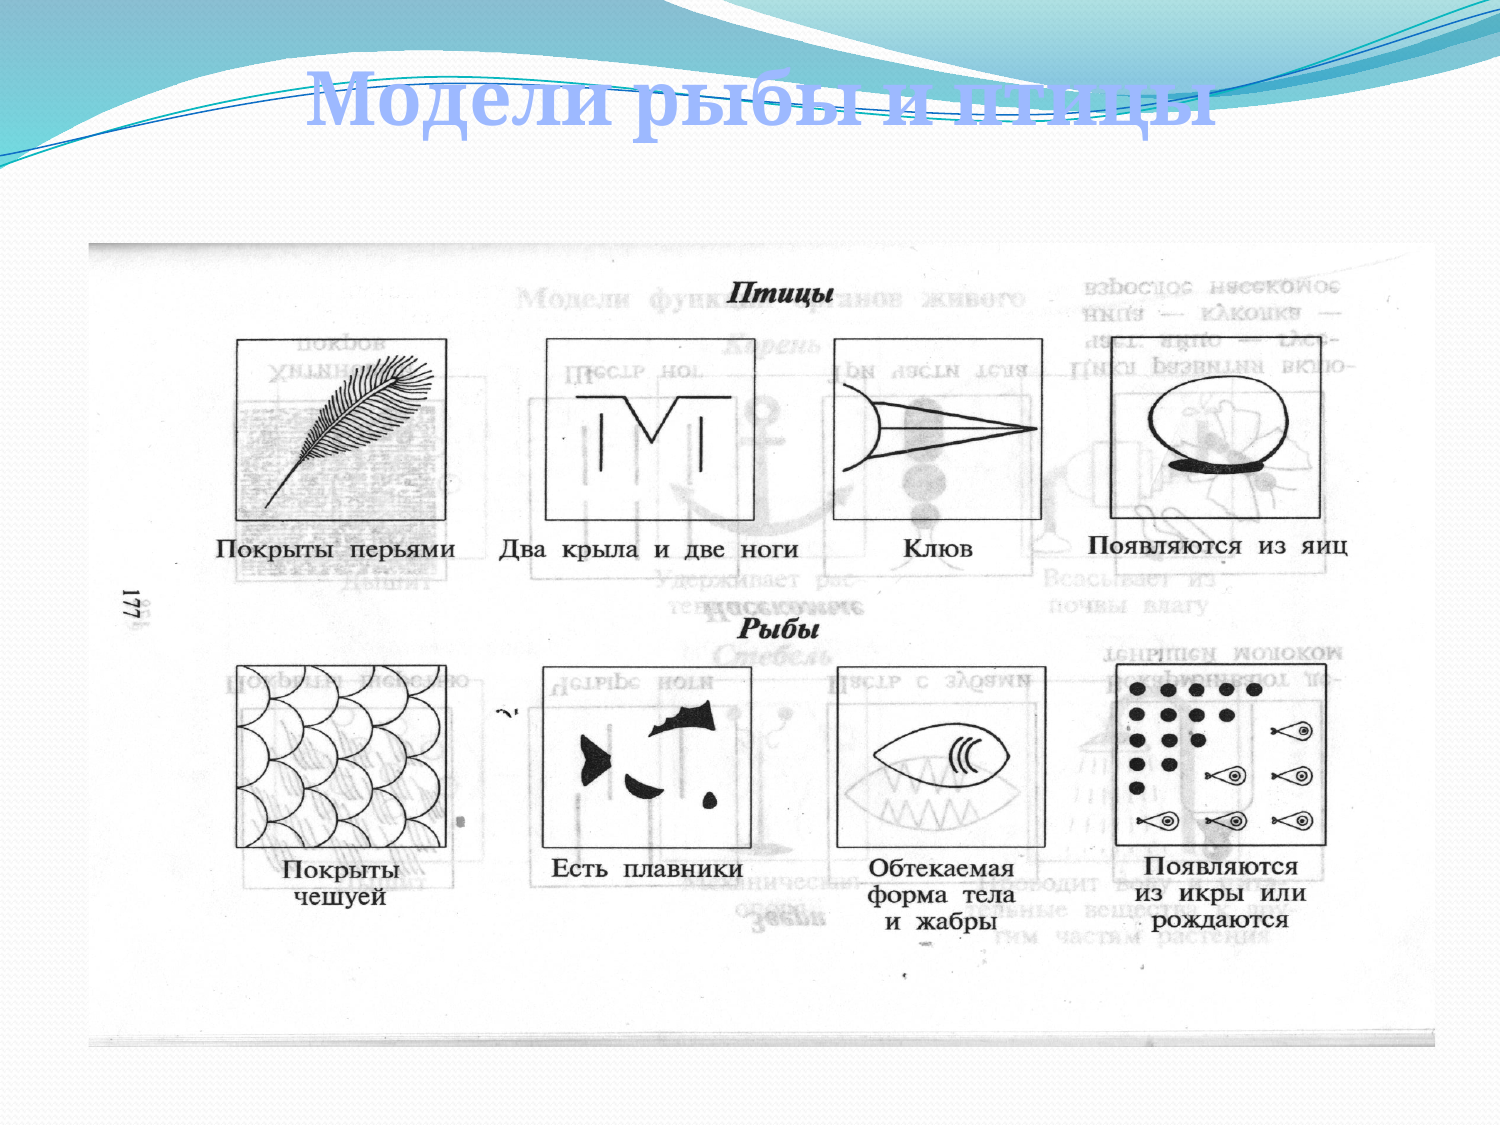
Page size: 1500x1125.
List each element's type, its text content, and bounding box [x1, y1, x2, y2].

text_box Модели рыбы и птицы [1170, 42, 1424, 148]
picture [88, 243, 354, 1047]
picture [1168, 243, 1436, 1047]
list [359, 0, 1164, 1125]
text_box Модели рыбы и птицы [100, 42, 352, 148]
